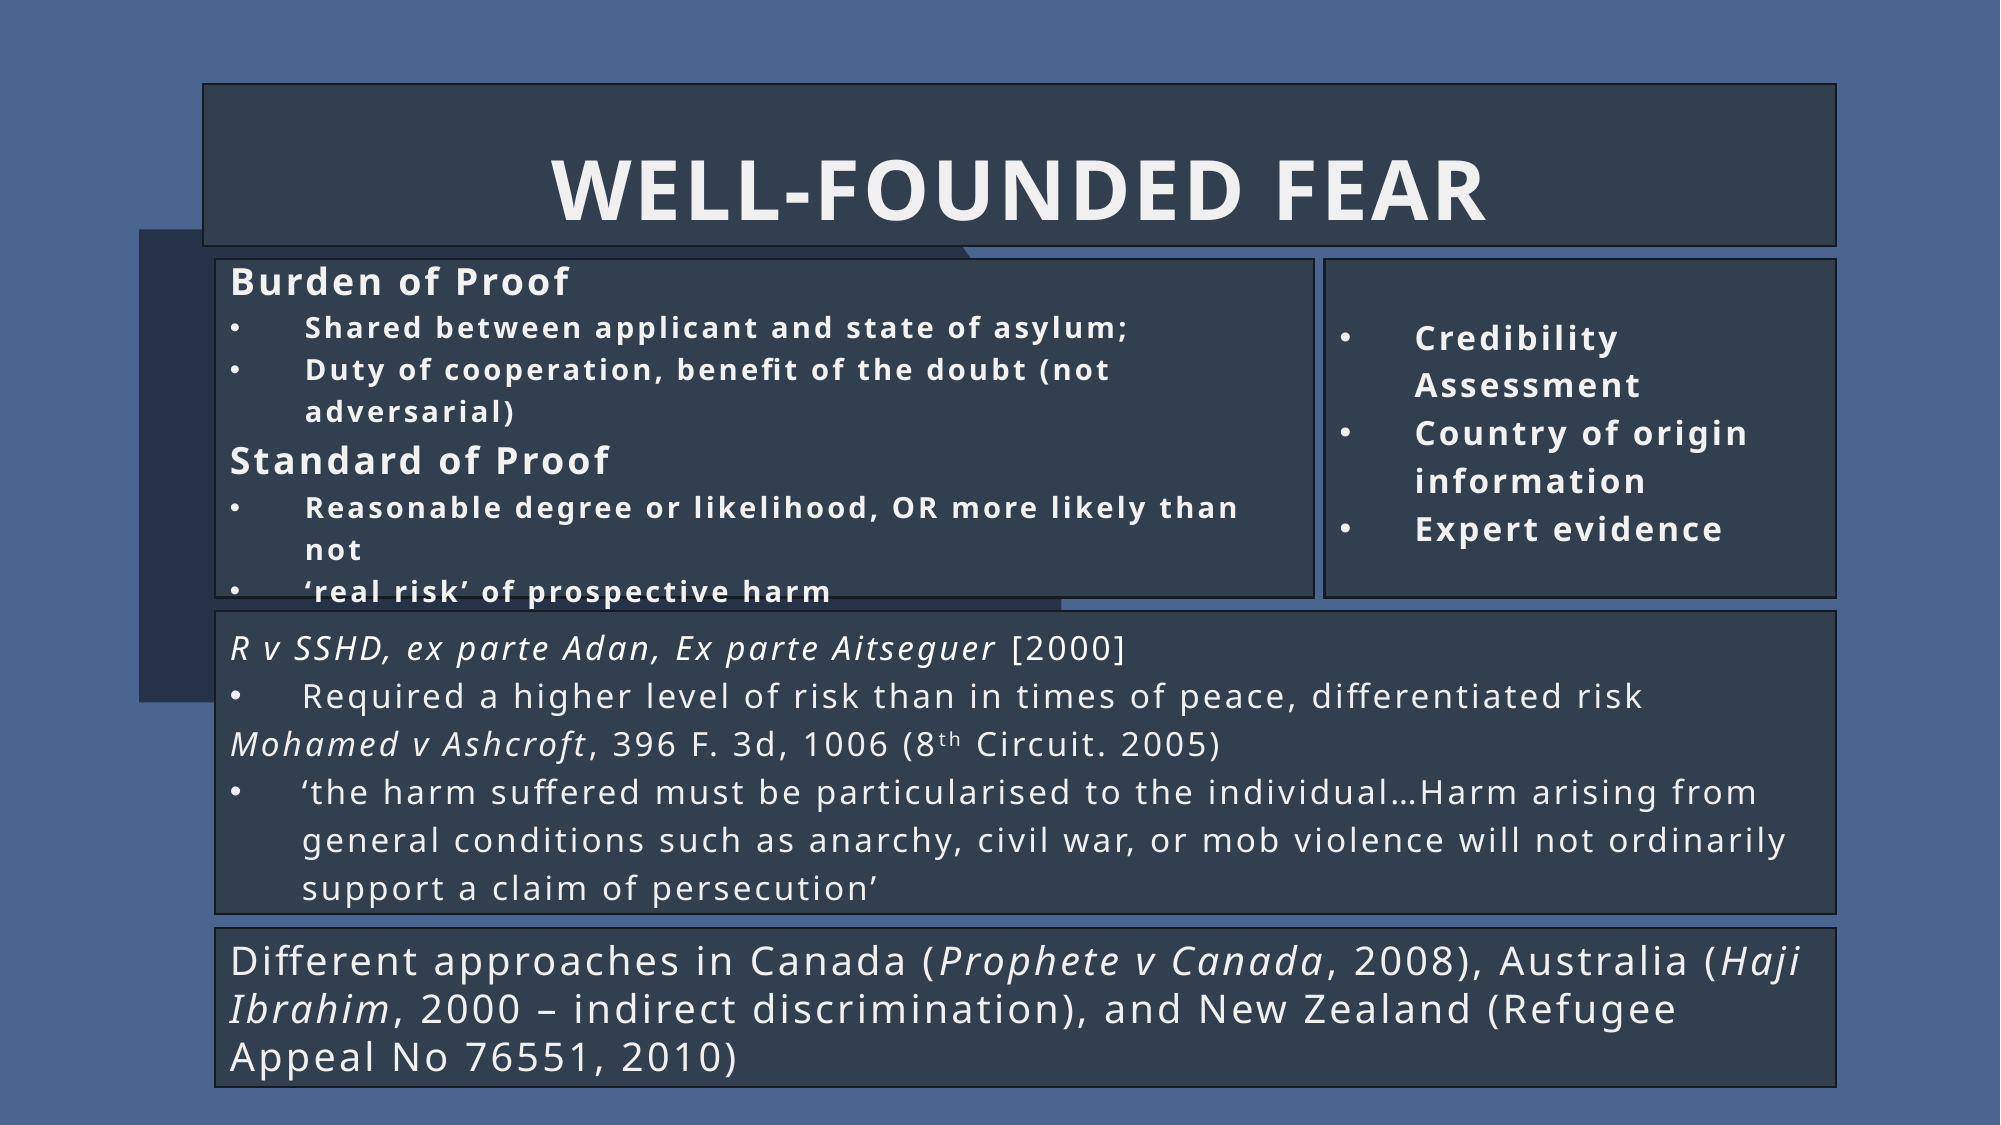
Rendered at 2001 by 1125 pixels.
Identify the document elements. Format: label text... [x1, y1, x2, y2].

text_box Credibility Assessment Country of origin information Expert evidence [1323, 258, 1837, 599]
text_box Burden of Proof Shared between applicant and state of asylum; Duty of cooperation, benefit of the doubt (not adversarial) Standard of Proof Reasonable degree or likelihood, OR more likely than not ‘real risk’ of prospective harm [214, 258, 1315, 599]
text_box Different approaches in Canada (Prophete v Canada, 2008), Australia (Haji Ibrahim, 2000 – indirect discrimination), and New Zealand (Refugee Appeal No 76551, 2010) [214, 927, 1837, 1088]
text_box R v SSHD, ex parte Adan, Ex parte Aitseguer [2000] Required a higher level of risk than in times of peace, differentiated risk Mohamed v Ashcroft, 396 F. 3d, 1006 (8th Circuit. 2005) ‘the harm suffered must be particularised to the individual…Harm arising from general conditions such as anarchy, civil war, or mob violence will not ordinarily support a claim of persecution’ [214, 610, 1837, 915]
text_box WELL-FOUNDED FEAR [202, 83, 1837, 247]
